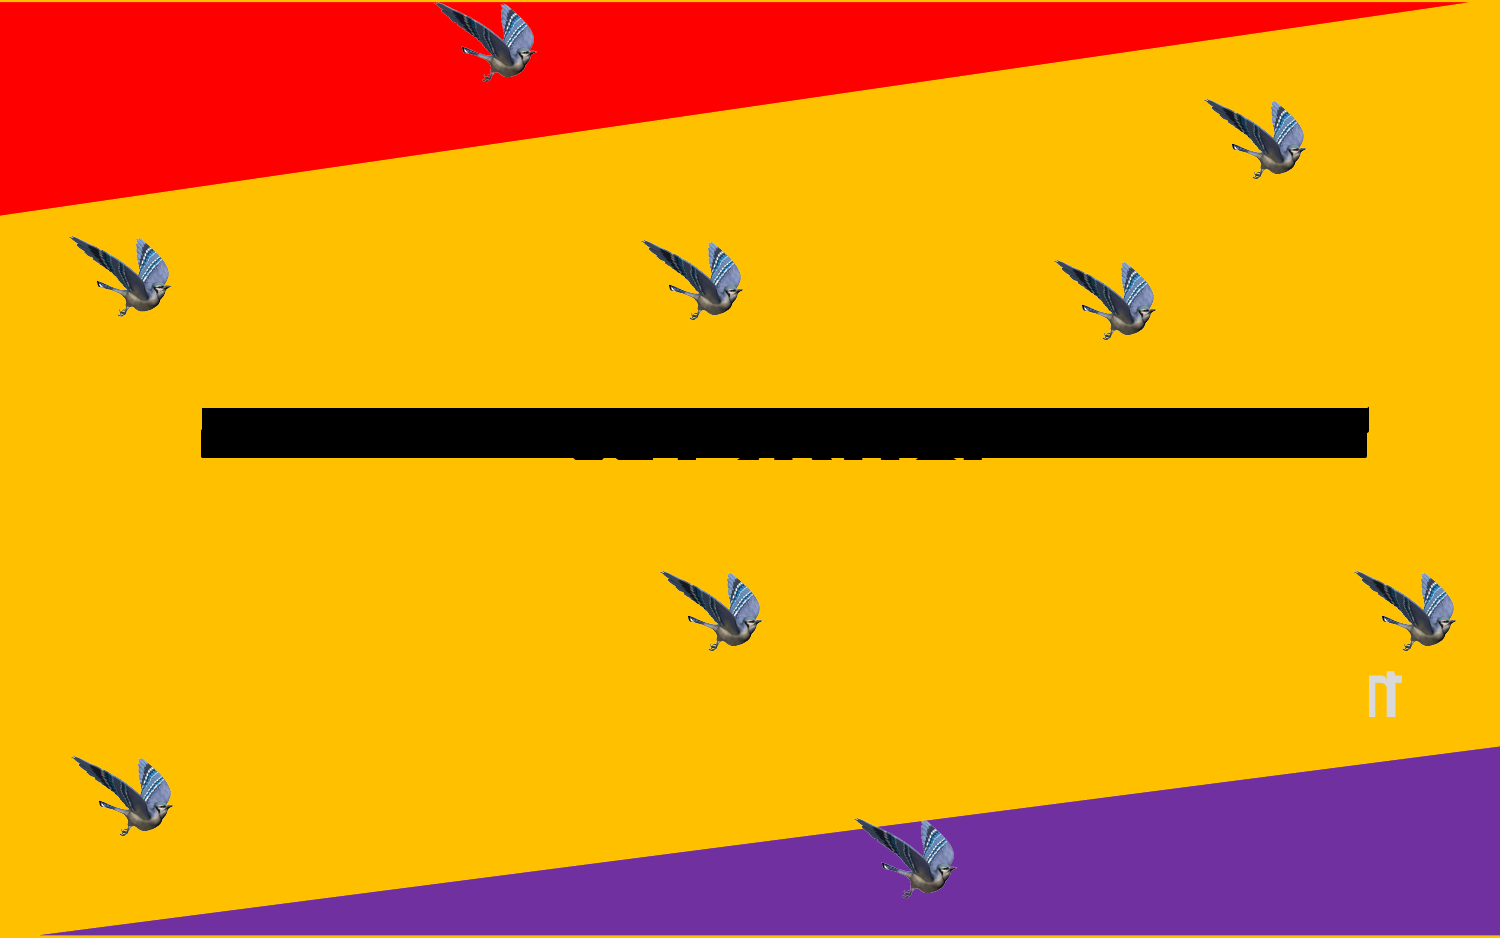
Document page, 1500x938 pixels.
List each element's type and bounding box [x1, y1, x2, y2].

picture [1037, 255, 1158, 380]
picture [52, 232, 173, 357]
picture [624, 236, 746, 360]
picture [417, 0, 538, 122]
picture [1187, 95, 1308, 219]
picture [54, 752, 176, 877]
text_box [962, 742, 1500, 938]
text_box [199, 30, 1367, 430]
text_box [2, 845, 832, 938]
picture [643, 567, 764, 692]
text_box [0, 0, 413, 220]
picture [1337, 567, 1458, 692]
picture [837, 813, 958, 938]
text_box [199, 431, 1368, 838]
text_box [539, 0, 1500, 29]
